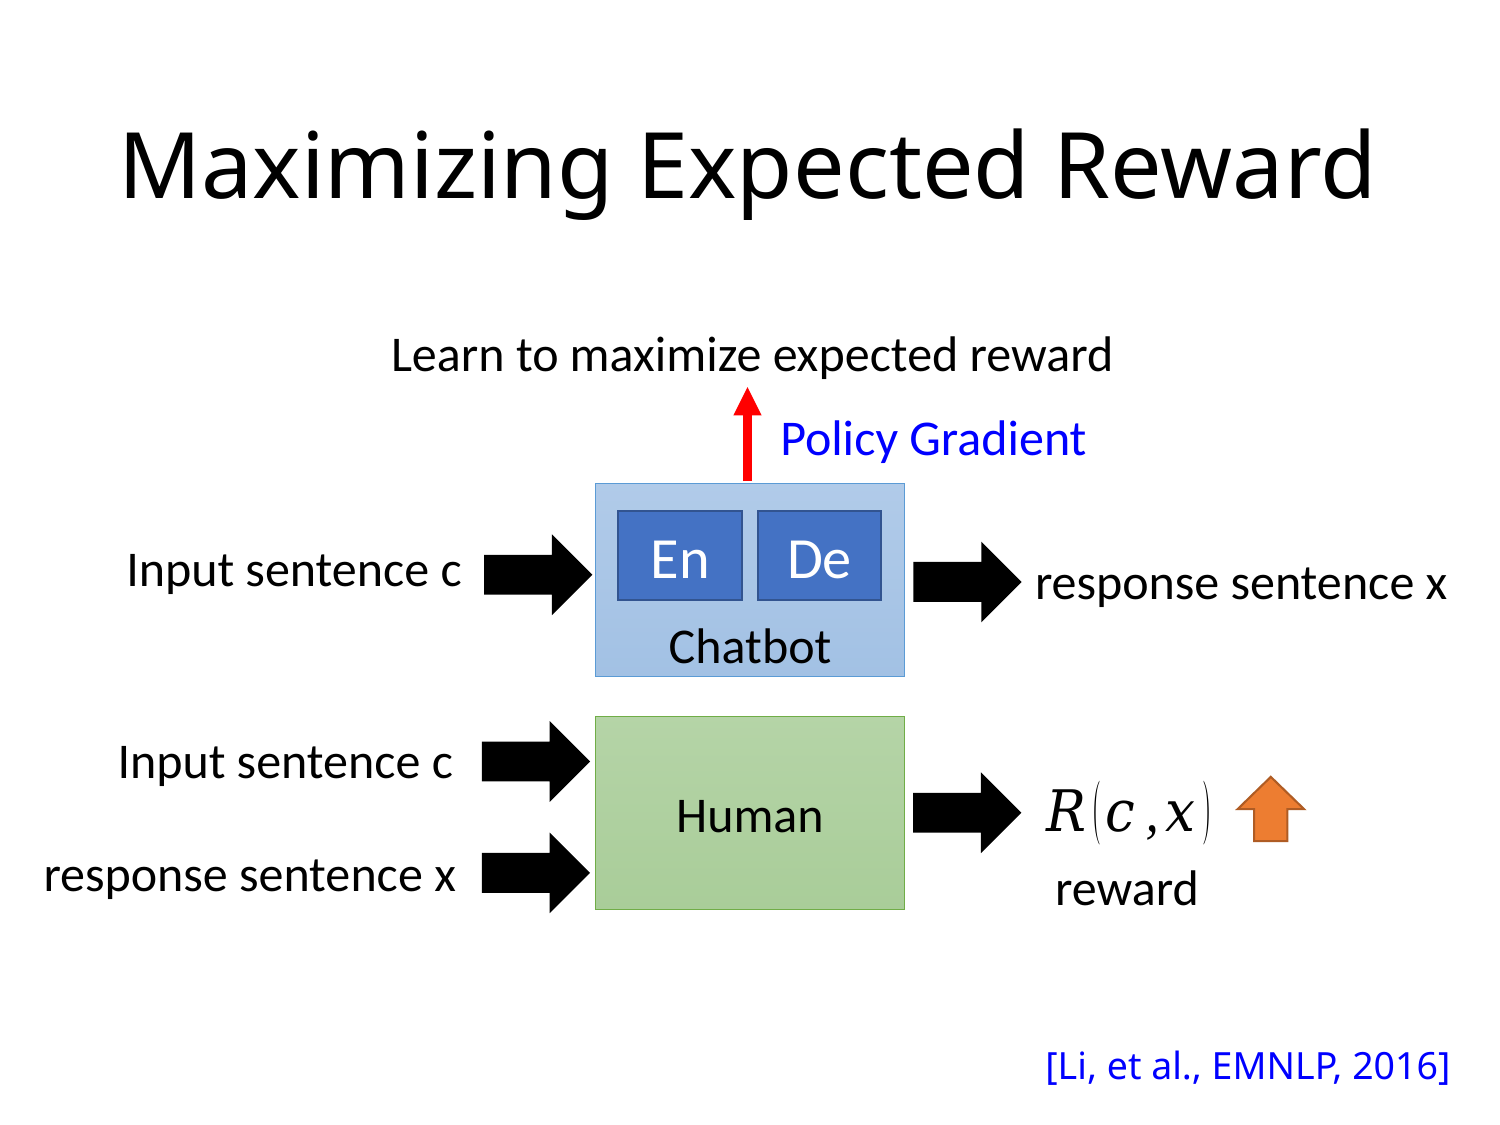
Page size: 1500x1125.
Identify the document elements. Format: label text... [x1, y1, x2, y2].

text_box [1235, 775, 1307, 843]
text_box [595, 483, 905, 677]
text_box Input sentence c [102, 721, 536, 797]
text_box Human [595, 716, 905, 910]
text_box Input sentence c [111, 529, 545, 605]
text_box [Li, et al., EMNLP, 2016] [1030, 1034, 1466, 1095]
text_box Learn to maximize expected reward [312, 313, 1204, 389]
text_box response sentence x [28, 833, 531, 909]
text_box Chatbot [653, 606, 847, 682]
text_box reward [990, 847, 1264, 923]
text_box De [757, 510, 882, 601]
text_box En [617, 510, 743, 601]
text_box Policy Gradient [765, 397, 1136, 473]
text_box [913, 541, 1022, 623]
text_box [913, 772, 1022, 854]
title Maximizing Expected Reward [103, 59, 1397, 278]
text_box [484, 534, 593, 616]
text_box [531, 832, 591, 914]
text_box response sentence x [1020, 542, 1500, 618]
text_box [536, 721, 591, 802]
